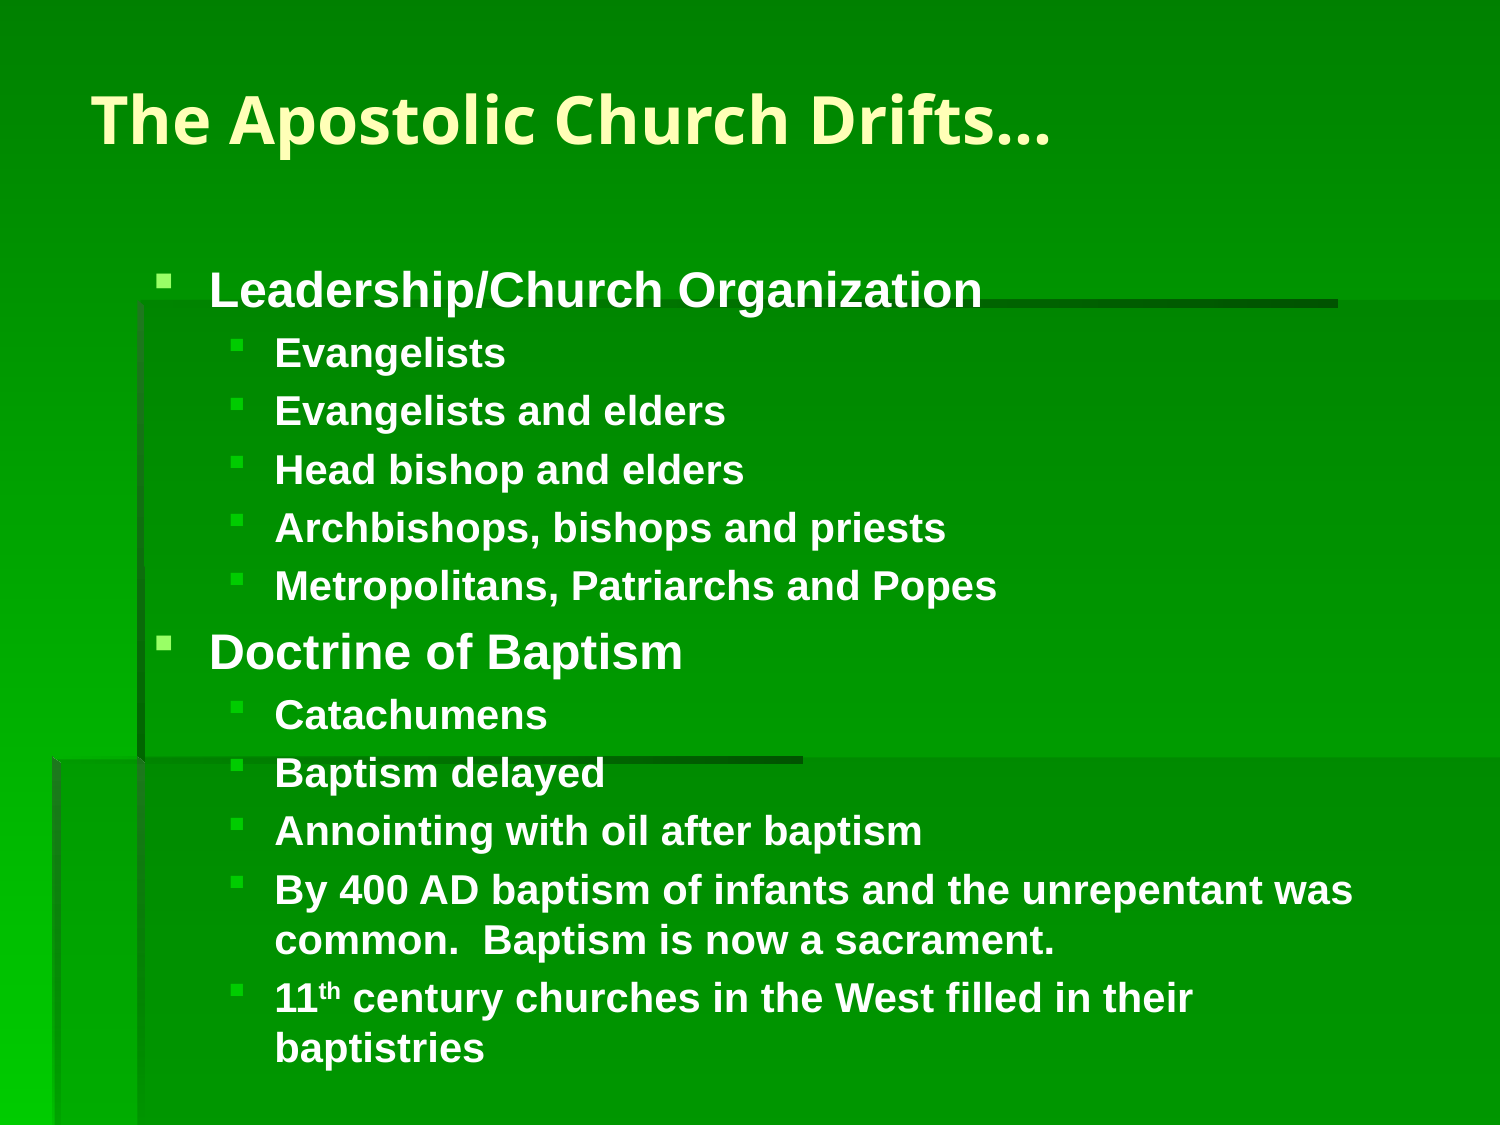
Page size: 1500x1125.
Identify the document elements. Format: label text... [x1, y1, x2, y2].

title The Apostolic Church Drifts… [75, 0, 1451, 235]
list Leadership/Church Organization Evangelists Evangelists and elders Head bishop and elders Archbishops, bishops and priests Metropolitans, Patriarchs and Popes Doctrine of Baptism Catachumens Baptism delayed Annointing with oil after baptism By 400 AD baptism of infants and the unrepentant was common. Baptism is now a sacrament. 11th century churches in the West filled in their baptistries [137, 249, 1400, 1075]
